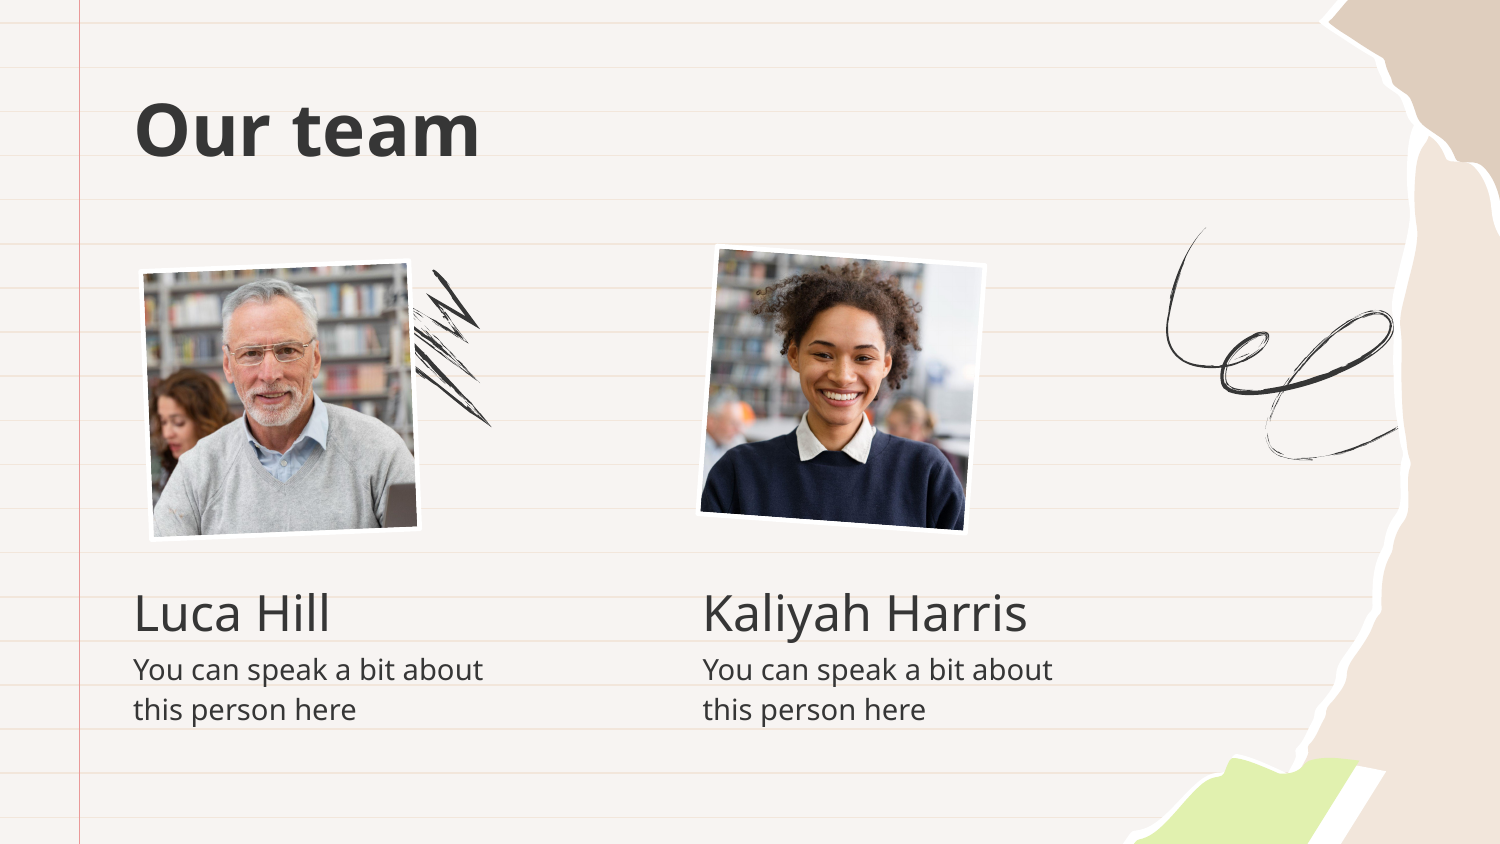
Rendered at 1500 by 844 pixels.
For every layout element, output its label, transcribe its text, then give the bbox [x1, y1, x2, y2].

subtitle Kaliyah Harris [687, 562, 1119, 631]
subtitle You can speak a bit about this person here [118, 631, 549, 726]
title Our team [118, 68, 1382, 163]
subtitle Luca Hill [118, 562, 549, 631]
subtitle You can speak a bit about this person here [687, 631, 1119, 726]
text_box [417, 300, 516, 404]
picture [701, 249, 982, 530]
picture [144, 264, 417, 537]
